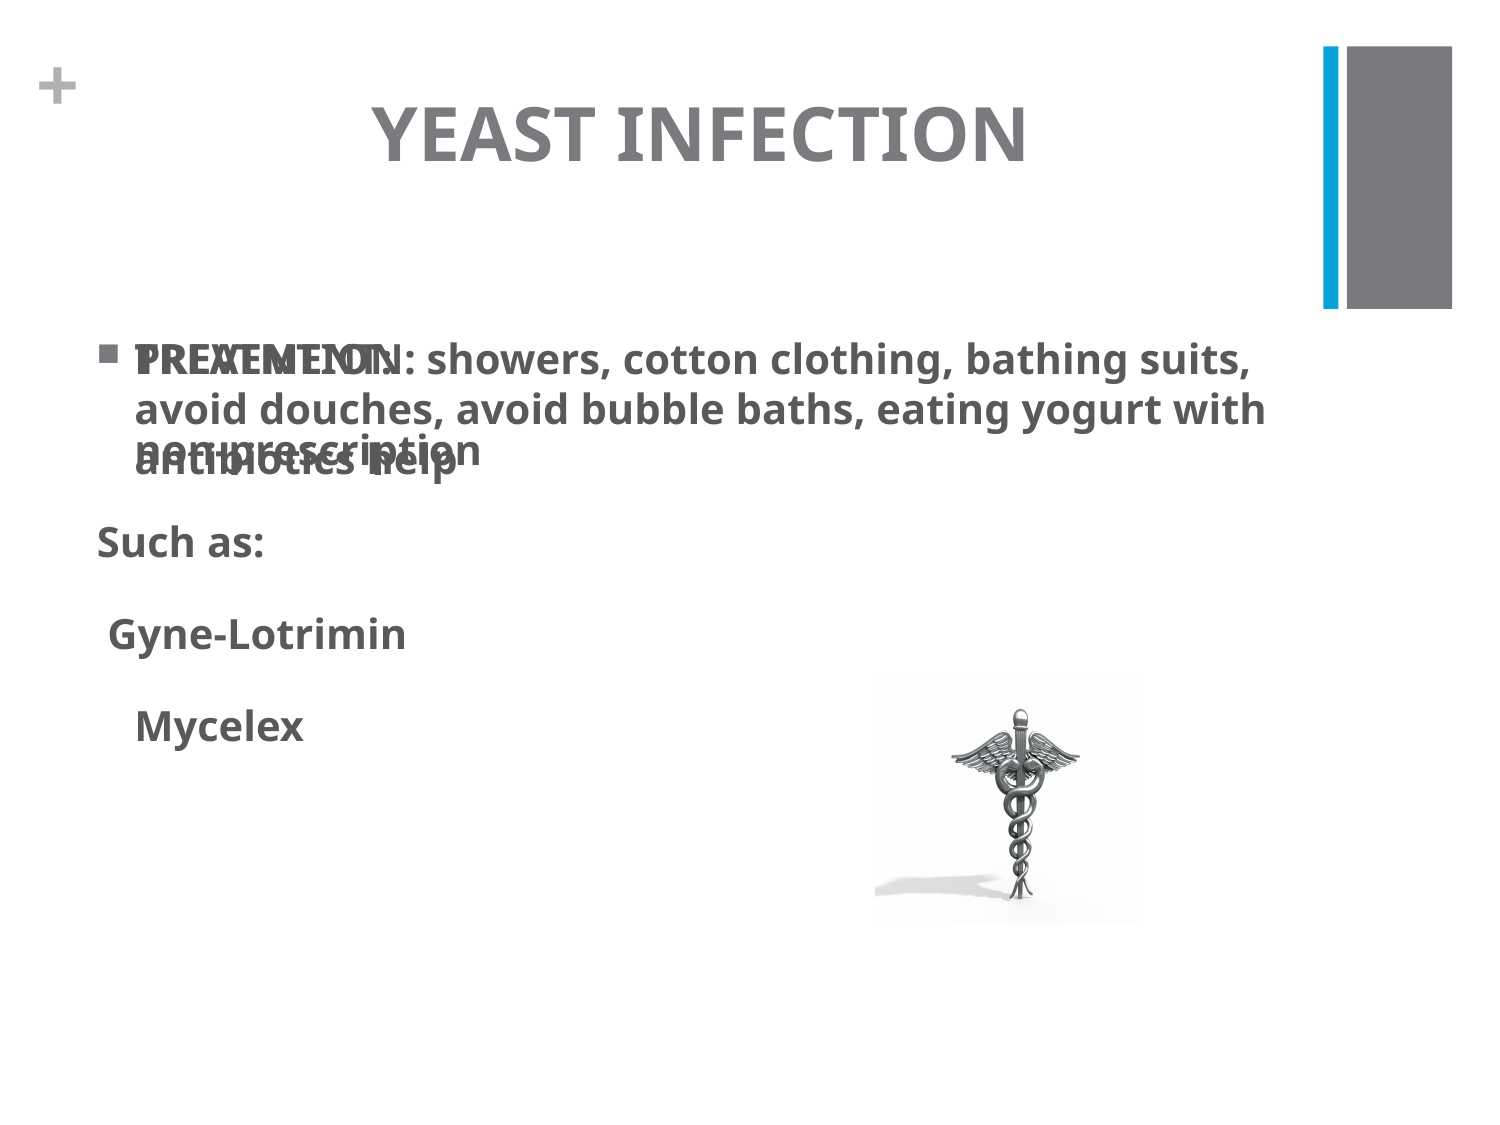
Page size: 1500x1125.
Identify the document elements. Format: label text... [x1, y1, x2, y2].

picture [874, 674, 1138, 926]
list TREATMENT: non-prescription Such as: Gyne-Lotrimin Mycelex [81, 324, 1322, 1005]
title YEAST INFECTION [81, 79, 1322, 263]
